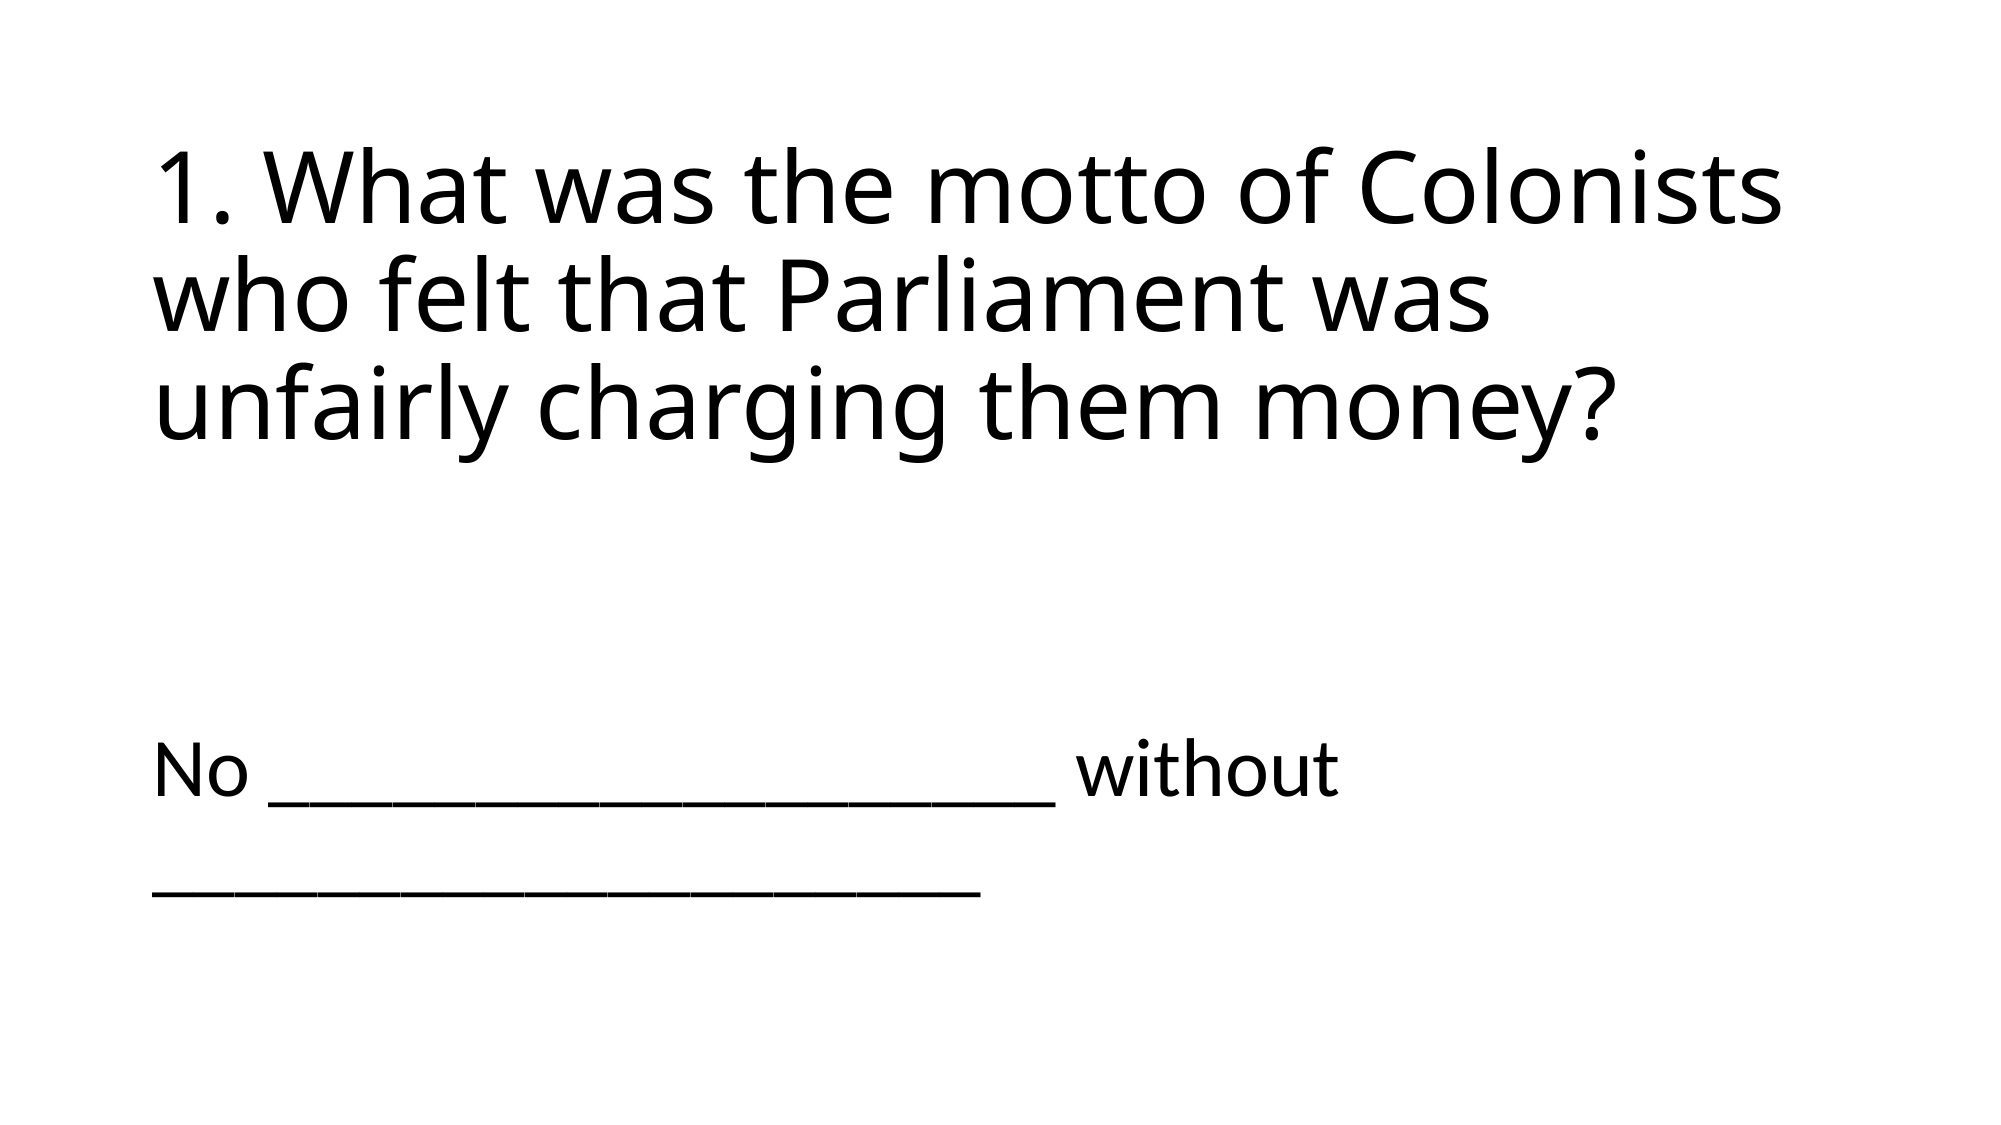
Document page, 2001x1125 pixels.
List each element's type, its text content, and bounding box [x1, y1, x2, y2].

title 1. What was the motto of Colonists who felt that Parliament was unfairly charging them money? [137, 190, 1863, 409]
list No ___________________ without ____________________ [137, 542, 1863, 1014]
